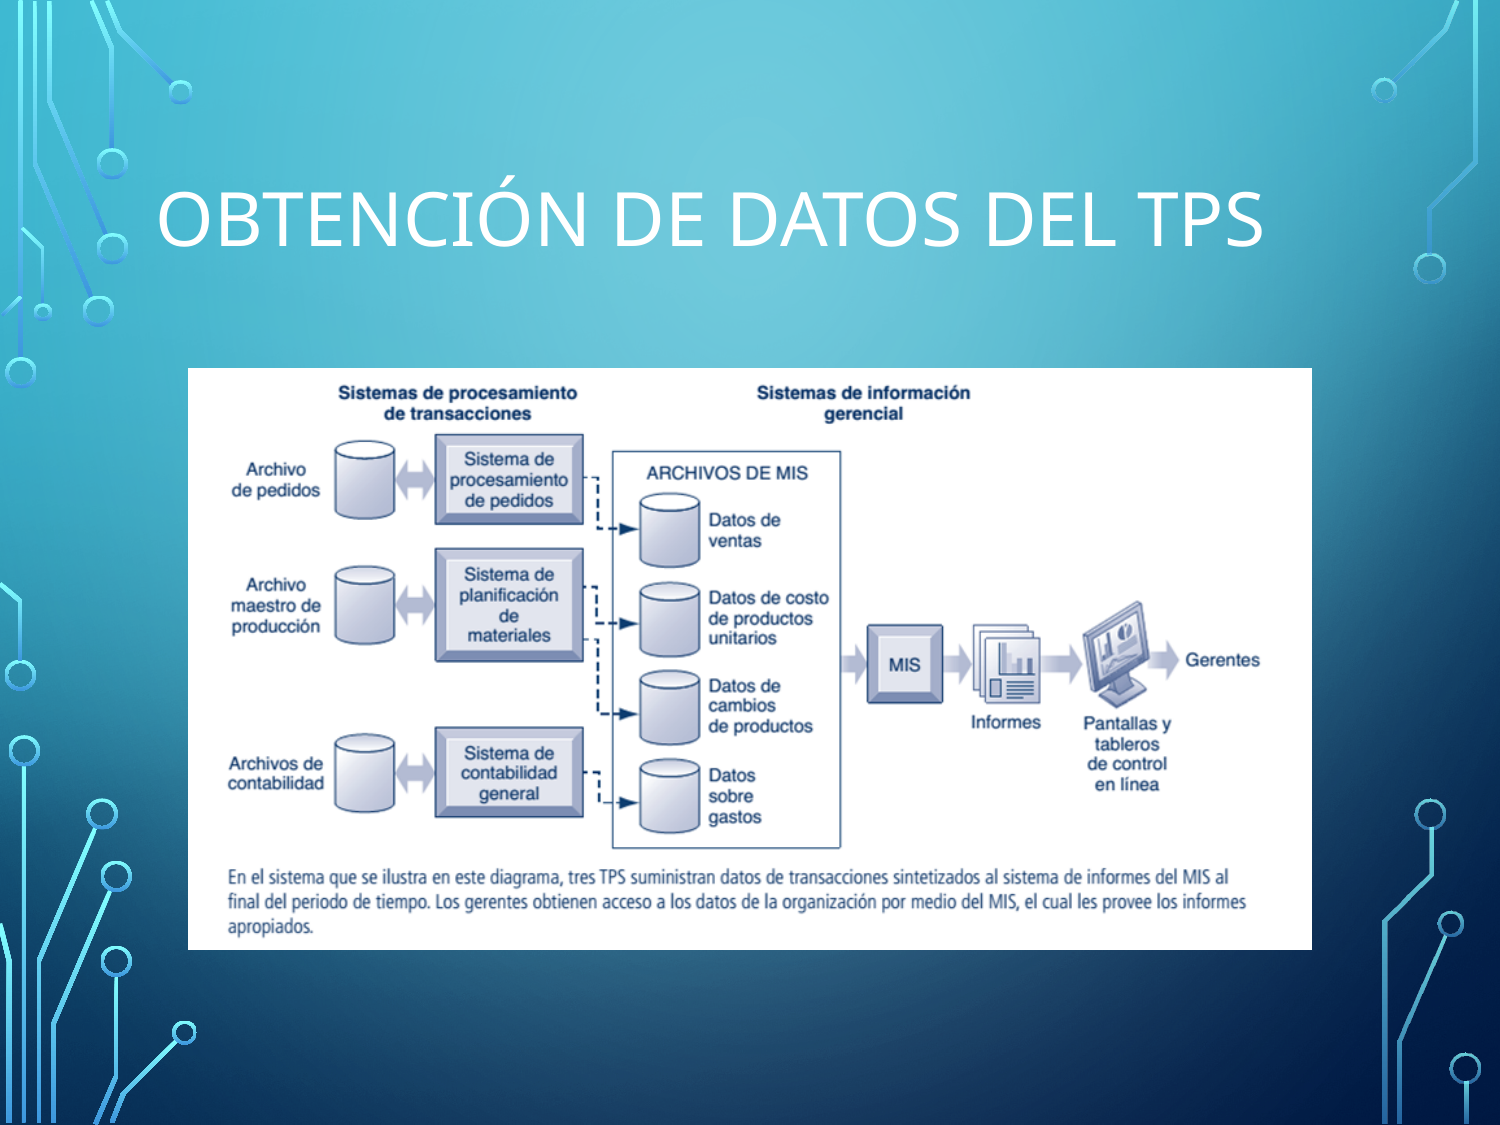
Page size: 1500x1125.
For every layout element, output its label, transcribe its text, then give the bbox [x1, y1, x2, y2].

title Obtención de datos del TPS [140, 101, 1360, 344]
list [187, 368, 1312, 951]
